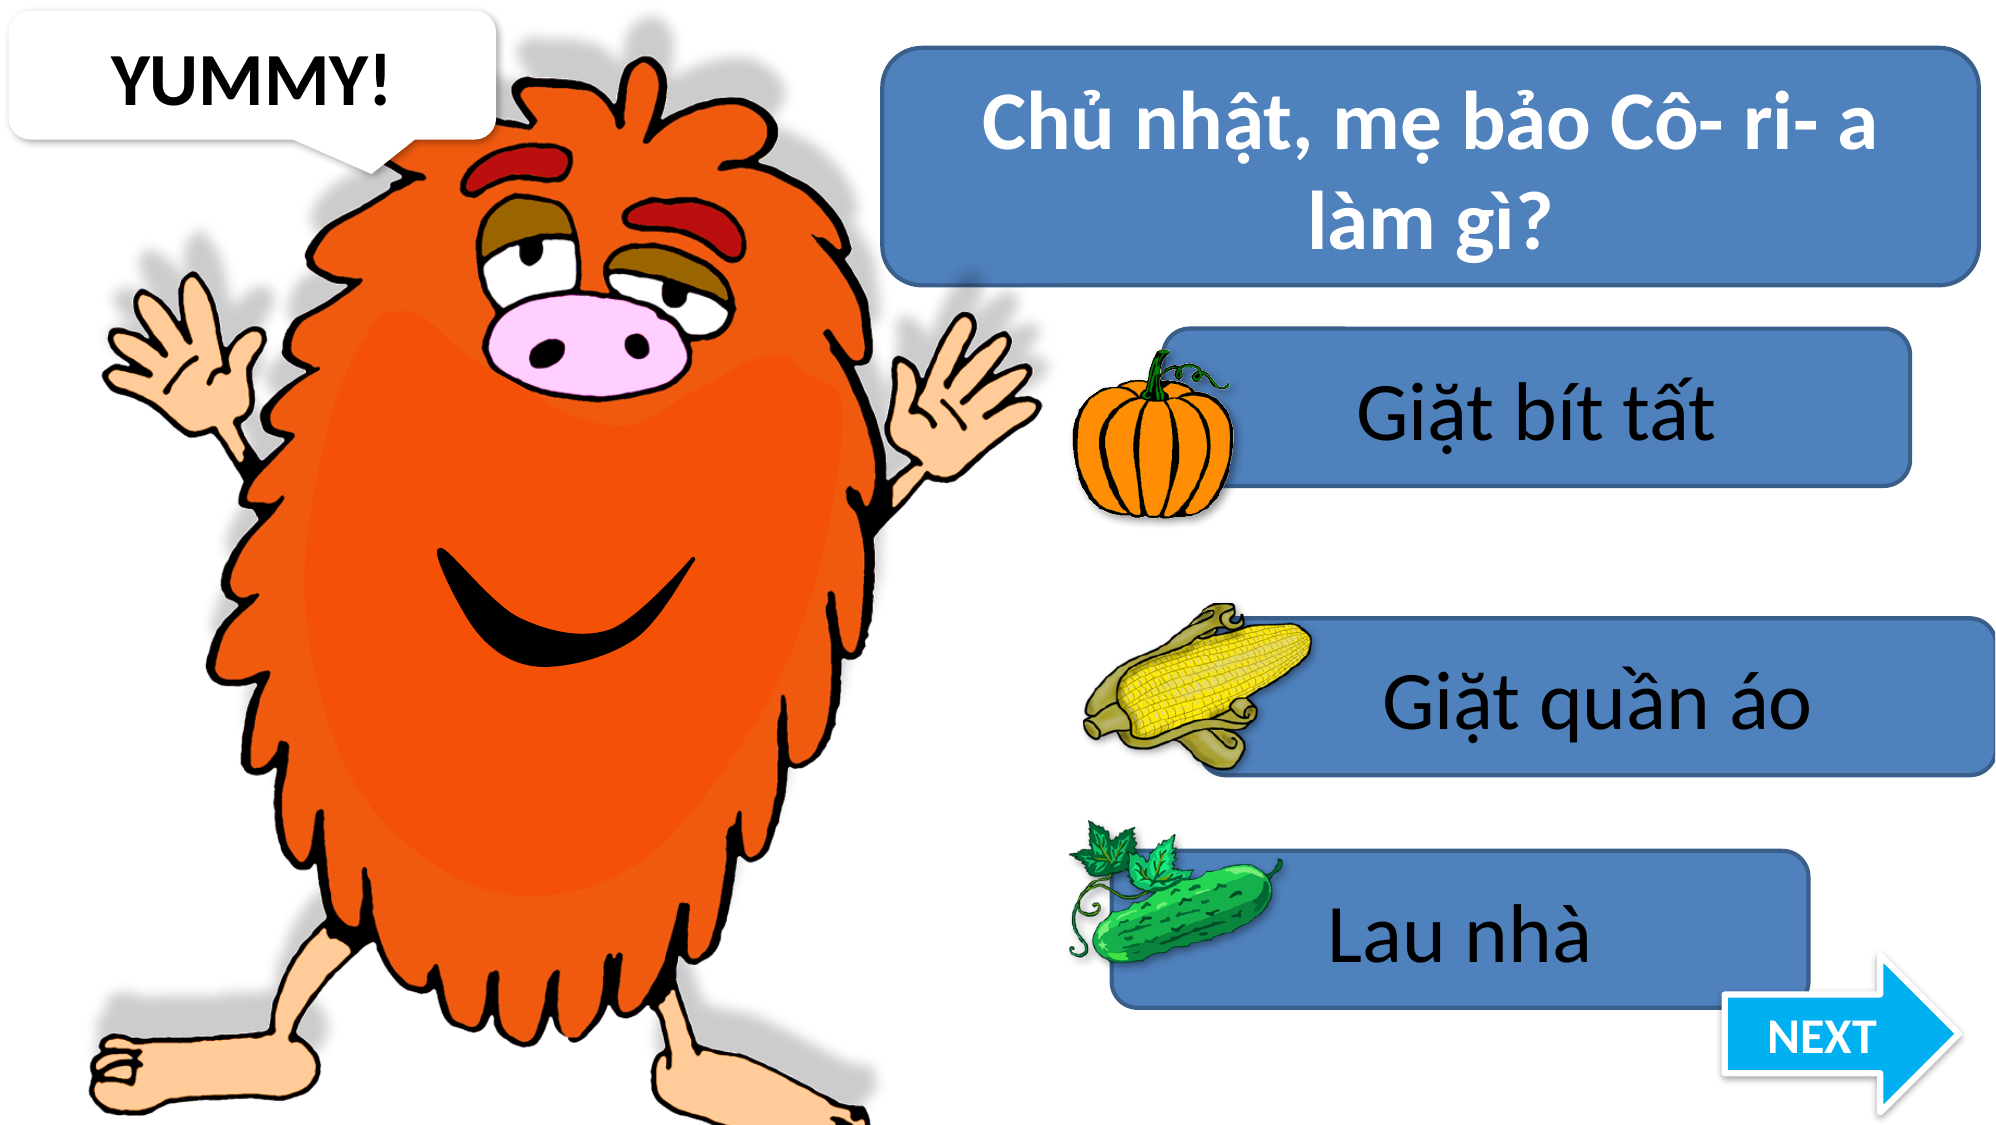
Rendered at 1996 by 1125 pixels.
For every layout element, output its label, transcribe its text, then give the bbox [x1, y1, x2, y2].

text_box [304, 310, 315, 896]
text_box YUMMY! [6, 8, 499, 142]
text_box Chủ nhật, mẹ bảo Cô- ri- a làm gì? [1060, 45, 1981, 288]
picture [70, 38, 1049, 1125]
text_box Giặt quần áo [1326, 616, 1996, 778]
picture [1068, 819, 1283, 964]
text_box Giặt bít tất [1163, 326, 1913, 489]
picture [1073, 602, 1322, 773]
text_box NEXT [1721, 952, 1962, 1116]
text_box Lau nhà [1109, 848, 1811, 1010]
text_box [316, 310, 843, 896]
picture [1068, 347, 1240, 521]
